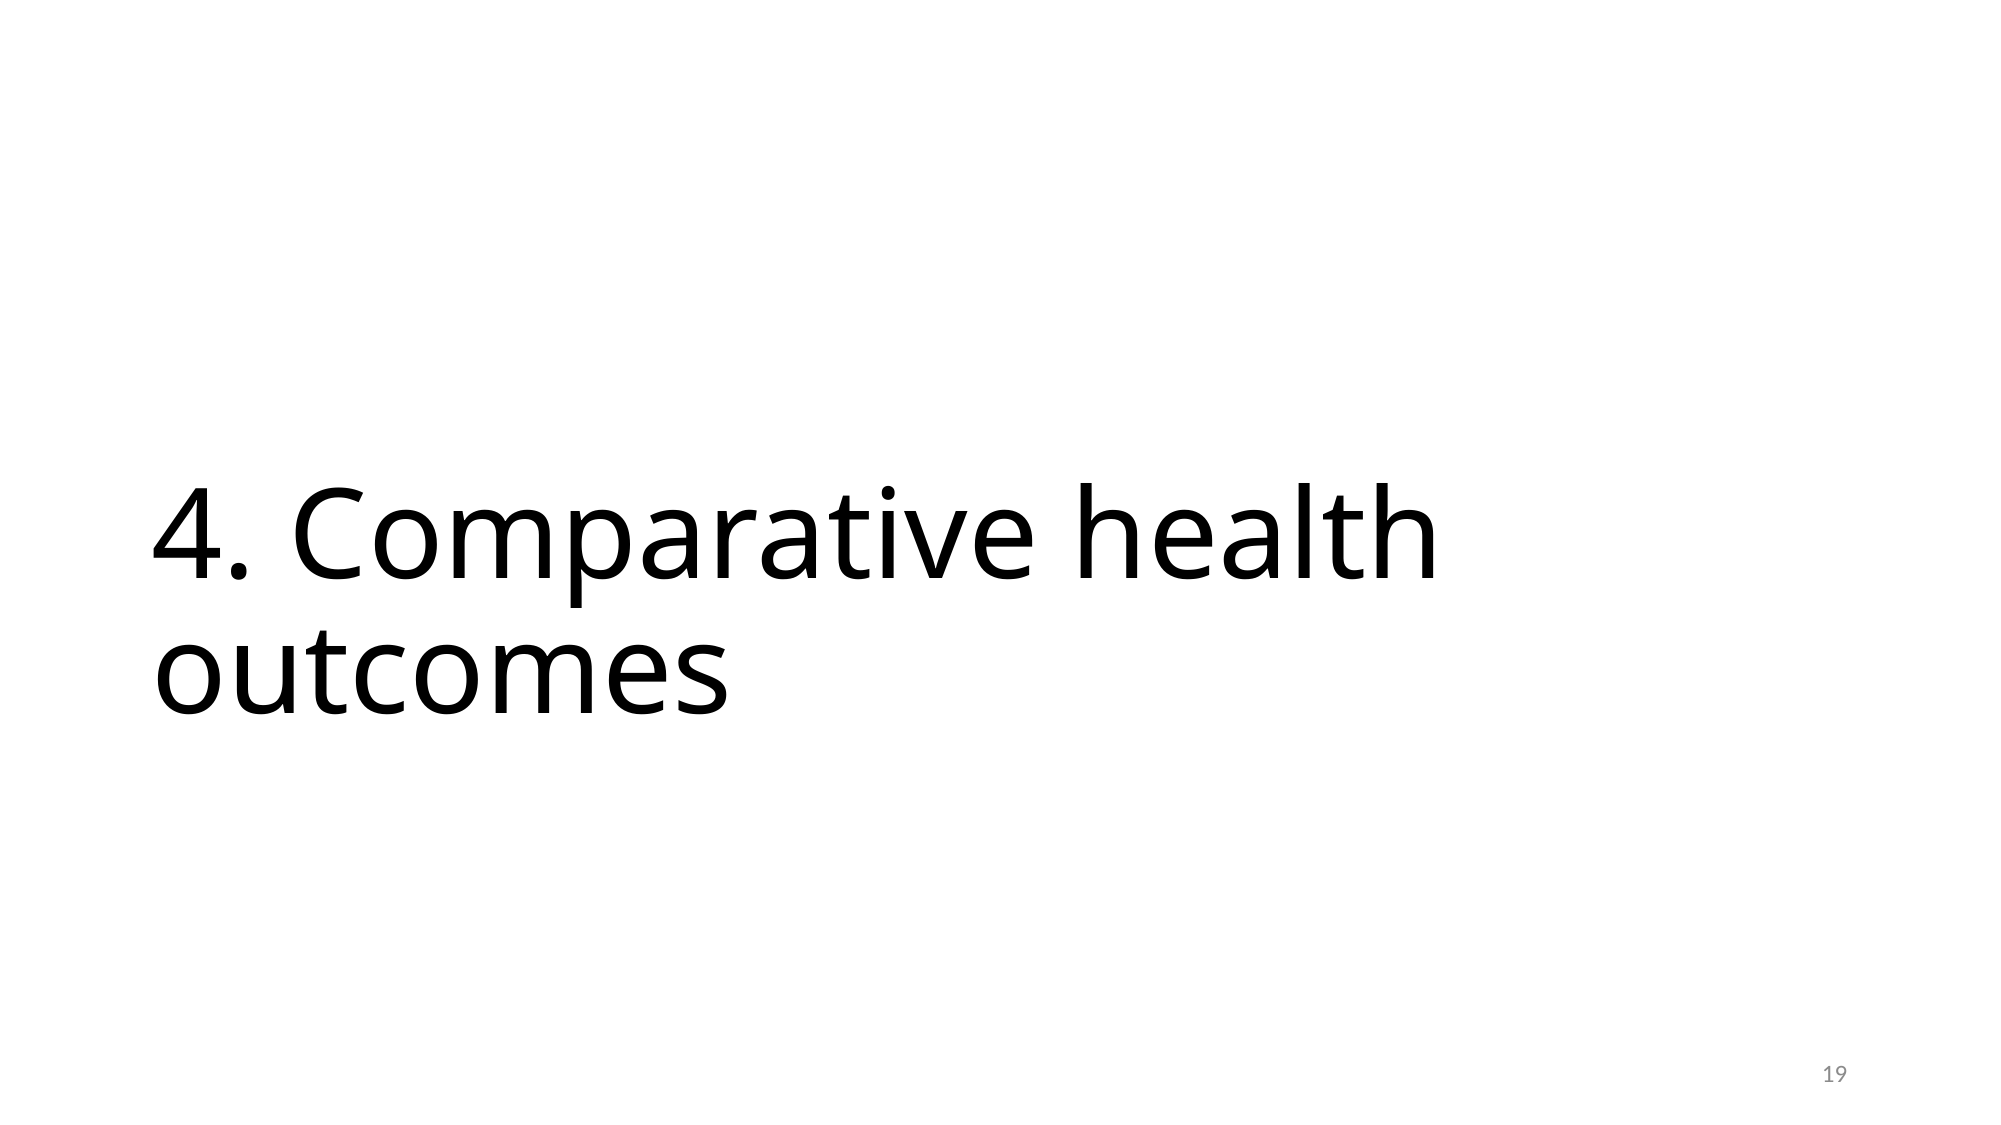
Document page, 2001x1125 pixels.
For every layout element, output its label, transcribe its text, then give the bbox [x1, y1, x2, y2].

slide_number 19 [1412, 1042, 1863, 1103]
title 4. Comparative health outcomes [136, 280, 1862, 749]
